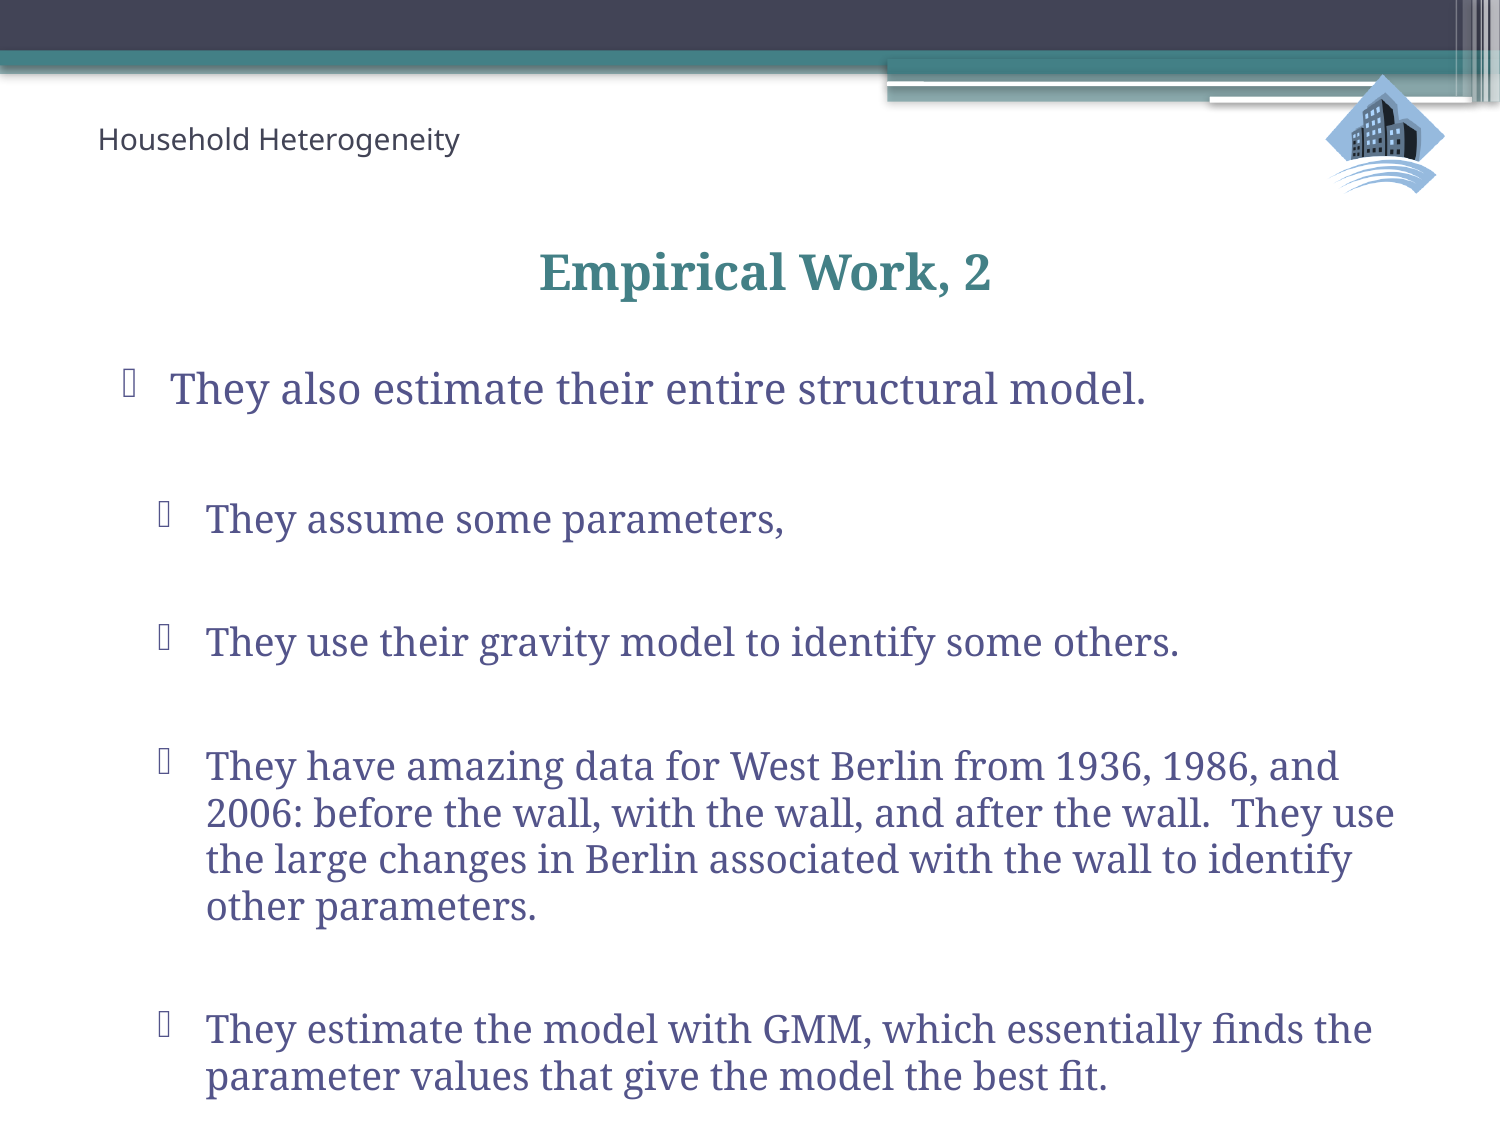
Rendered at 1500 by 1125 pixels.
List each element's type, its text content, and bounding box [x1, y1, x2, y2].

picture [1324, 74, 1445, 194]
title Household Heterogeneity [75, 112, 1319, 200]
list Empirical Work, 2 They also estimate their entire structural model. They assume some parameters, They use their gravity model to identify some others. They have amazing data for West Berlin from 1936, 1986, and 2006: before the wall, with the wall, and after the wall. They use the large changes in Berlin associated with the wall to identify other parameters. They estimate the model with GMM, which essentially finds the parameter values that give the model the best fit. [75, 233, 1425, 1113]
